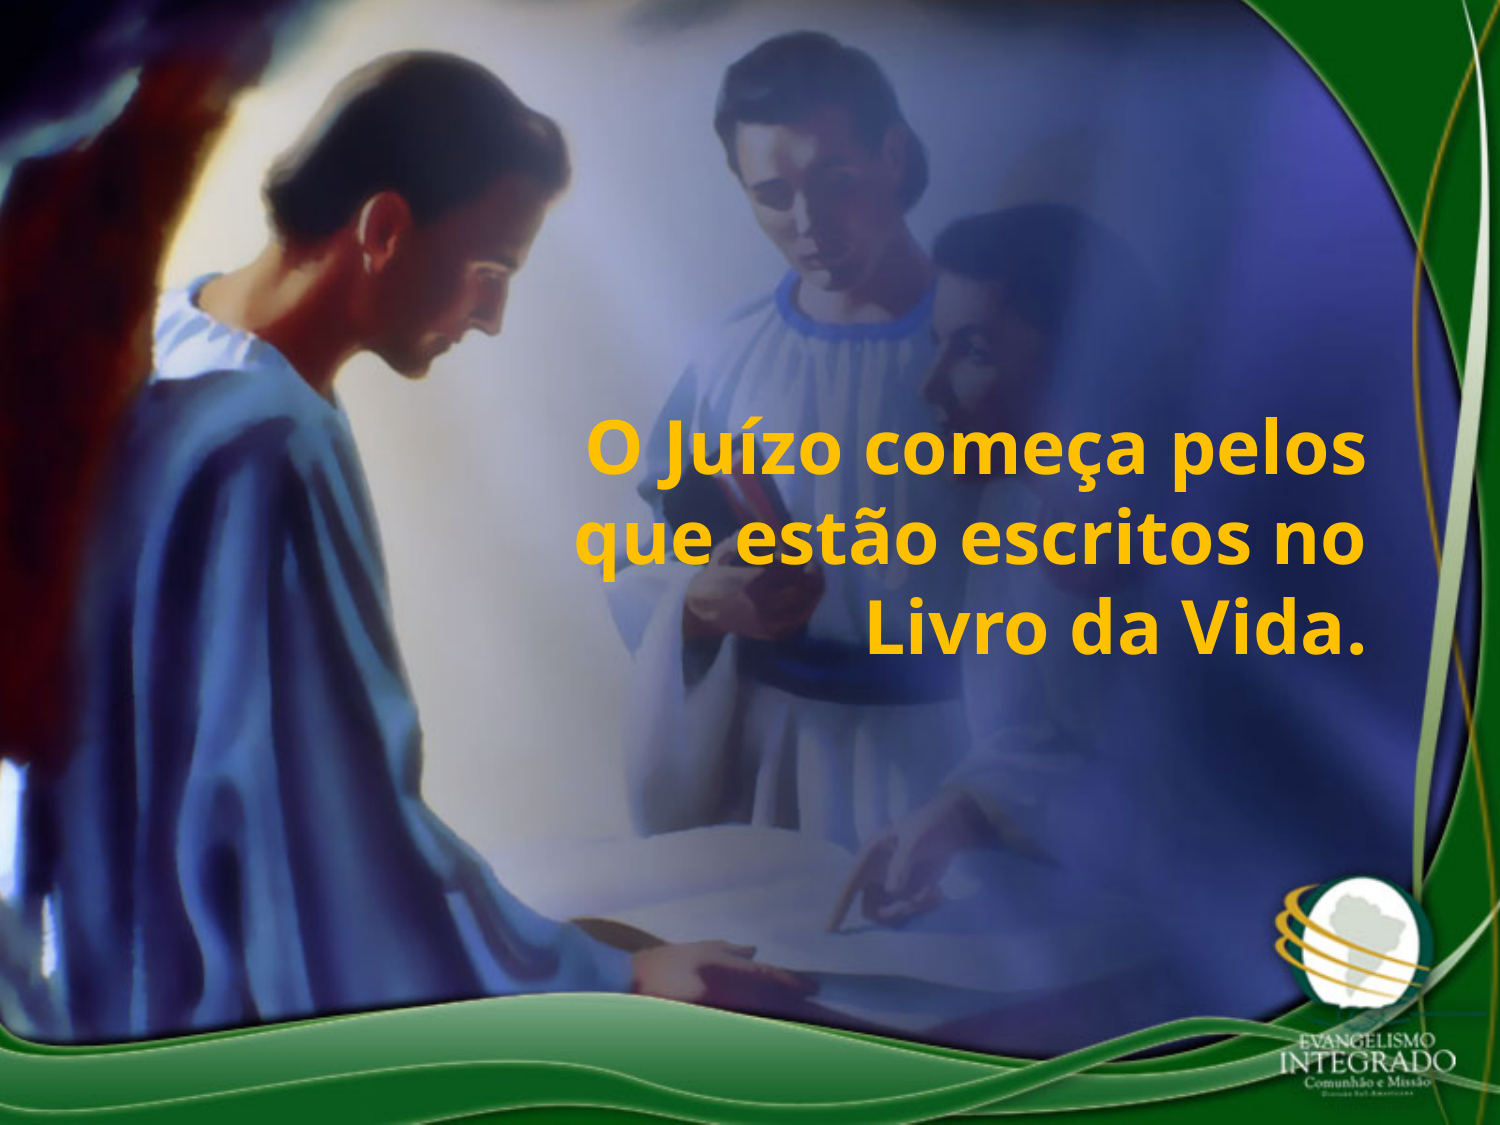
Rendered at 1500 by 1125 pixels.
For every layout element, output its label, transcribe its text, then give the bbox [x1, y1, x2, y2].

picture [0, 0, 1500, 1125]
text_box O Juízo começa pelos que estão escritos no Livro da Vida. [538, 391, 1383, 677]
